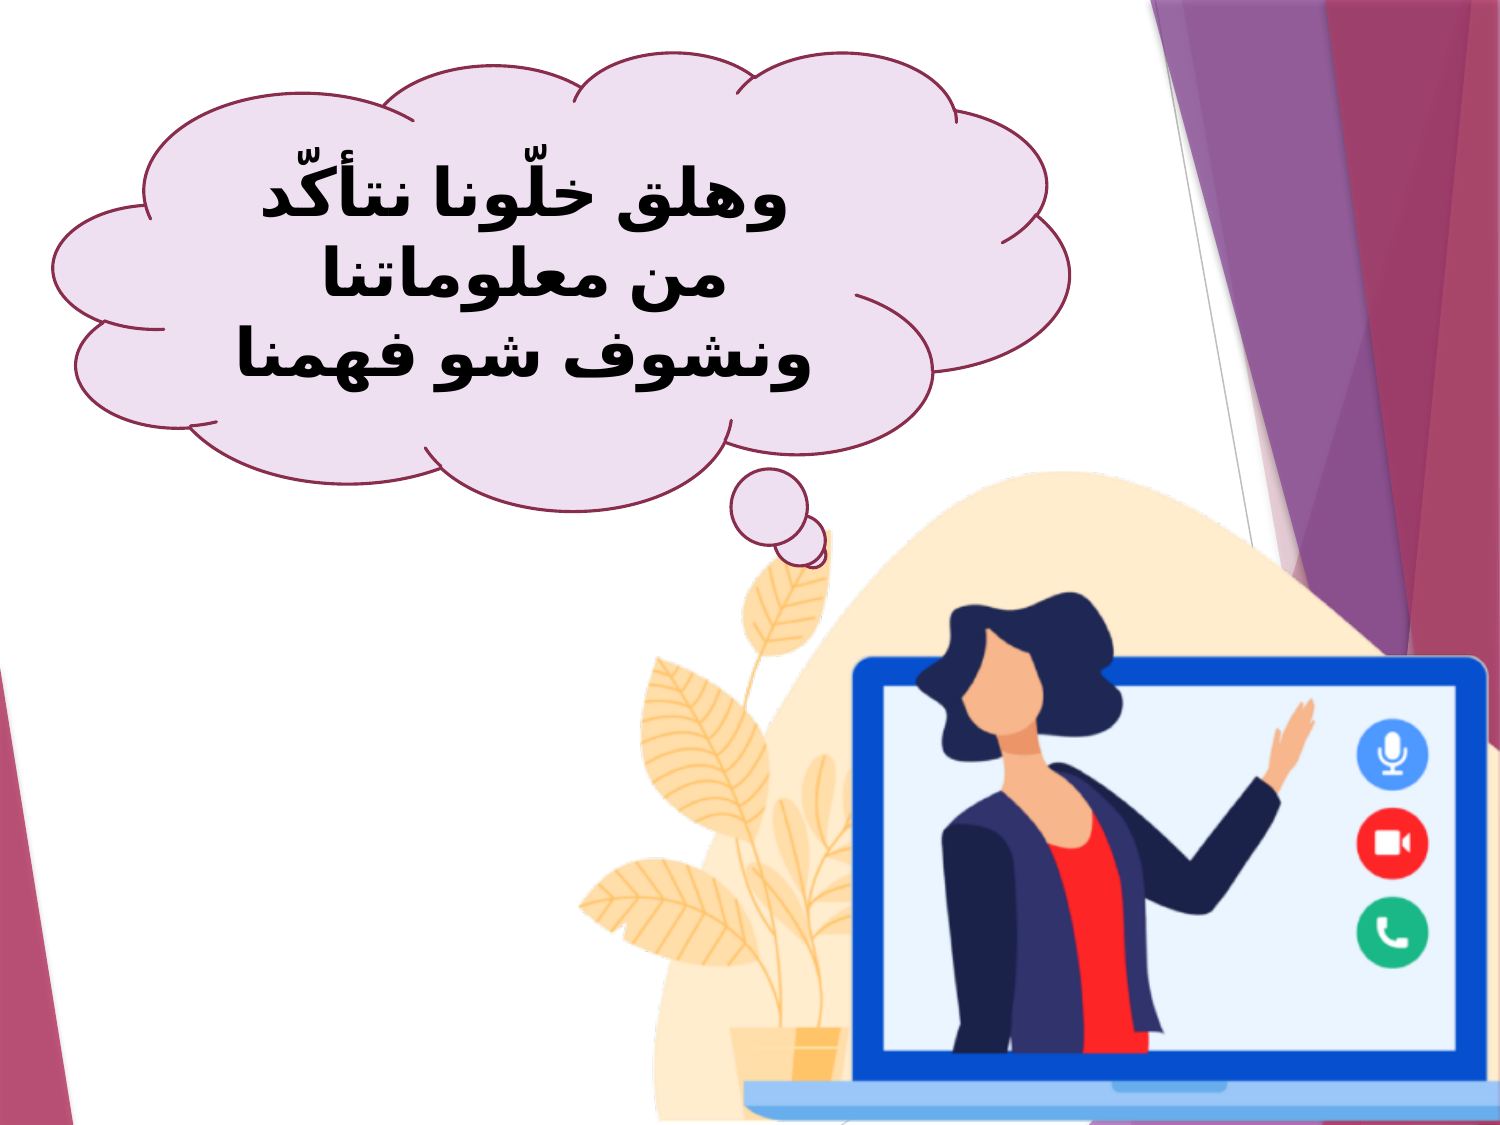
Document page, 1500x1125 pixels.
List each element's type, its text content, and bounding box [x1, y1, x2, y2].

text_box وهلق خلّونا نتأكّد من معلوماتنا ونشوف شو فهمنا [51, 51, 1072, 514]
picture [577, 470, 1500, 1125]
